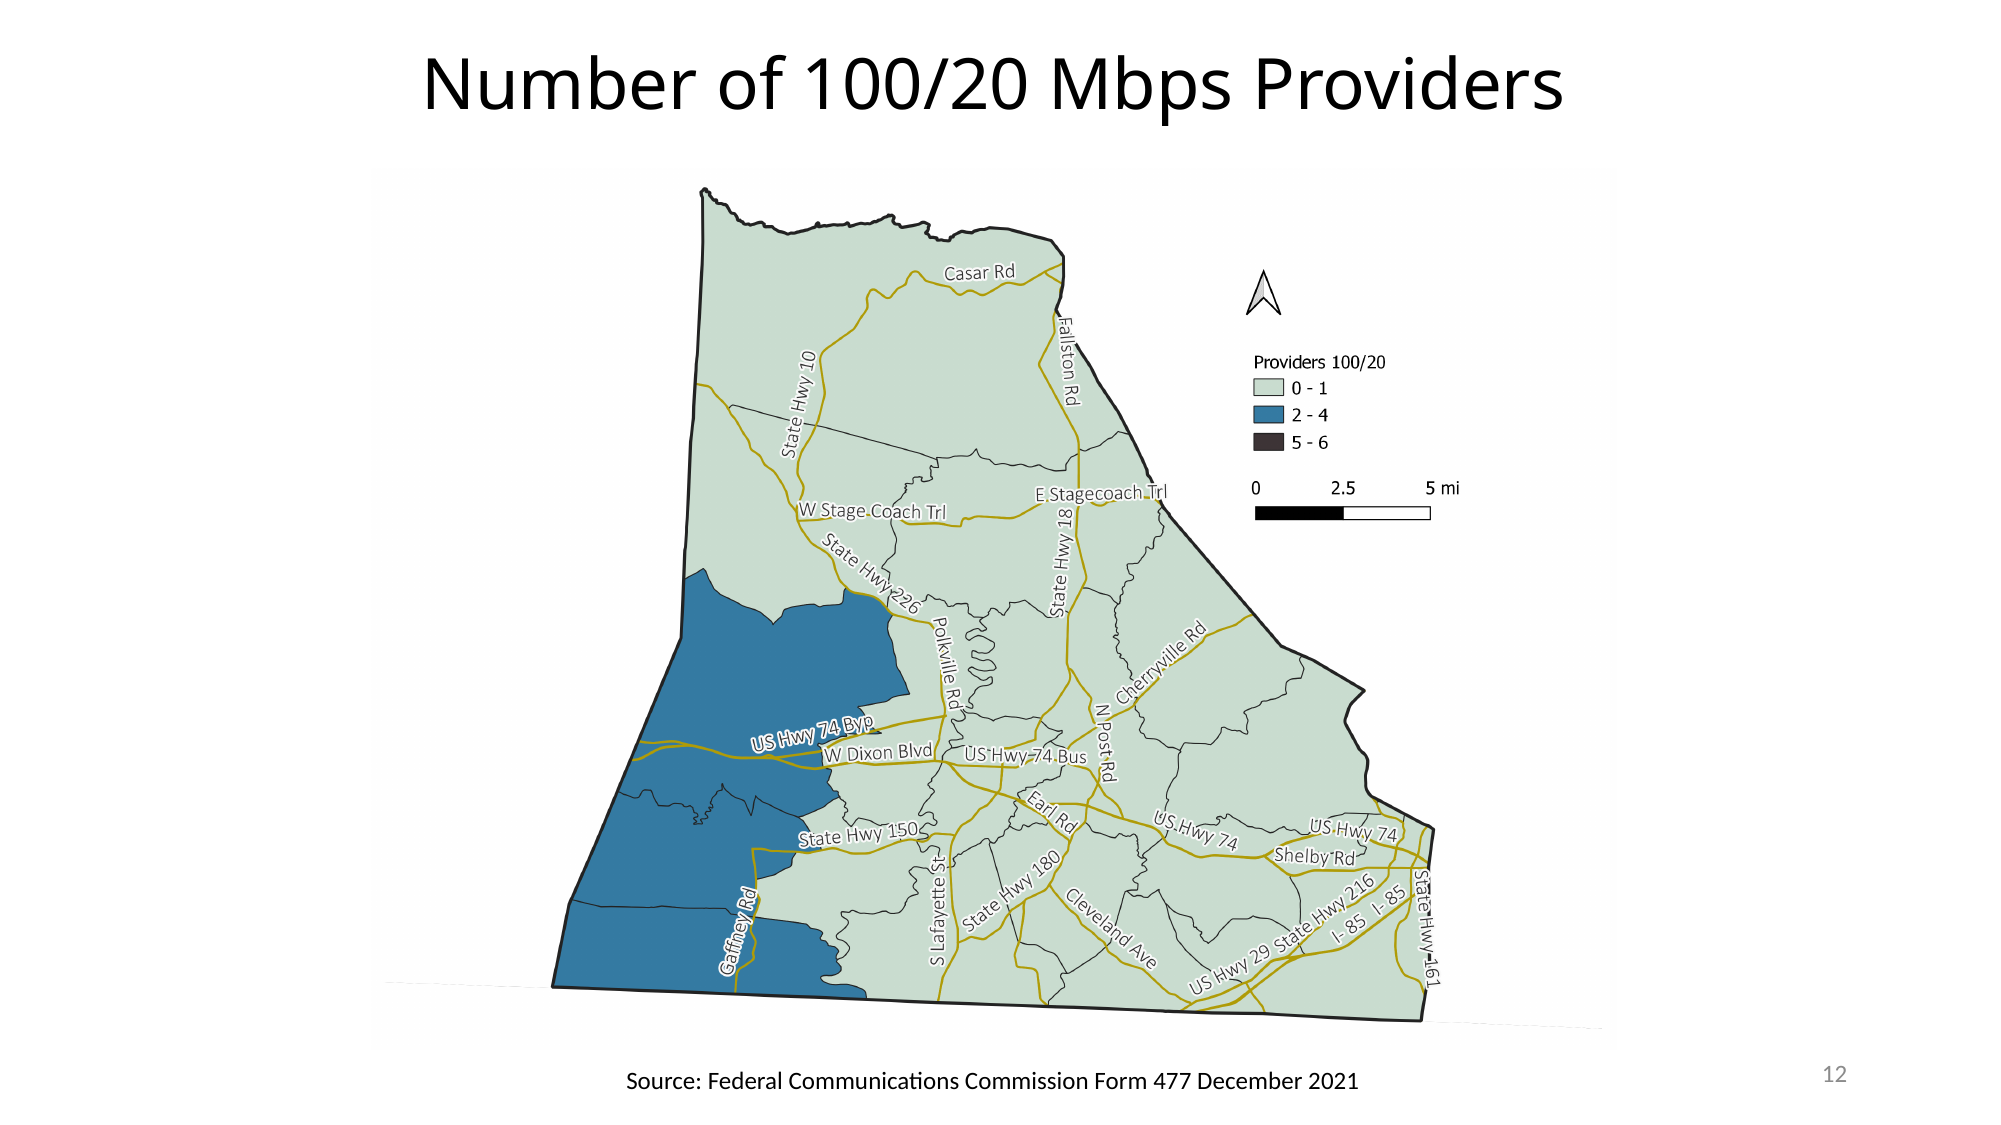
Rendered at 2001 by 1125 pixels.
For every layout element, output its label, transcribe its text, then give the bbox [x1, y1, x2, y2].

slide_number 12 [1412, 1042, 1863, 1103]
text_box Source: Federal Communications Commission Form 477 December 2021 [611, 1057, 1376, 1102]
title Number of 100/20 Mbps Providers [24, 5, 1963, 169]
picture [371, 168, 1617, 1050]
